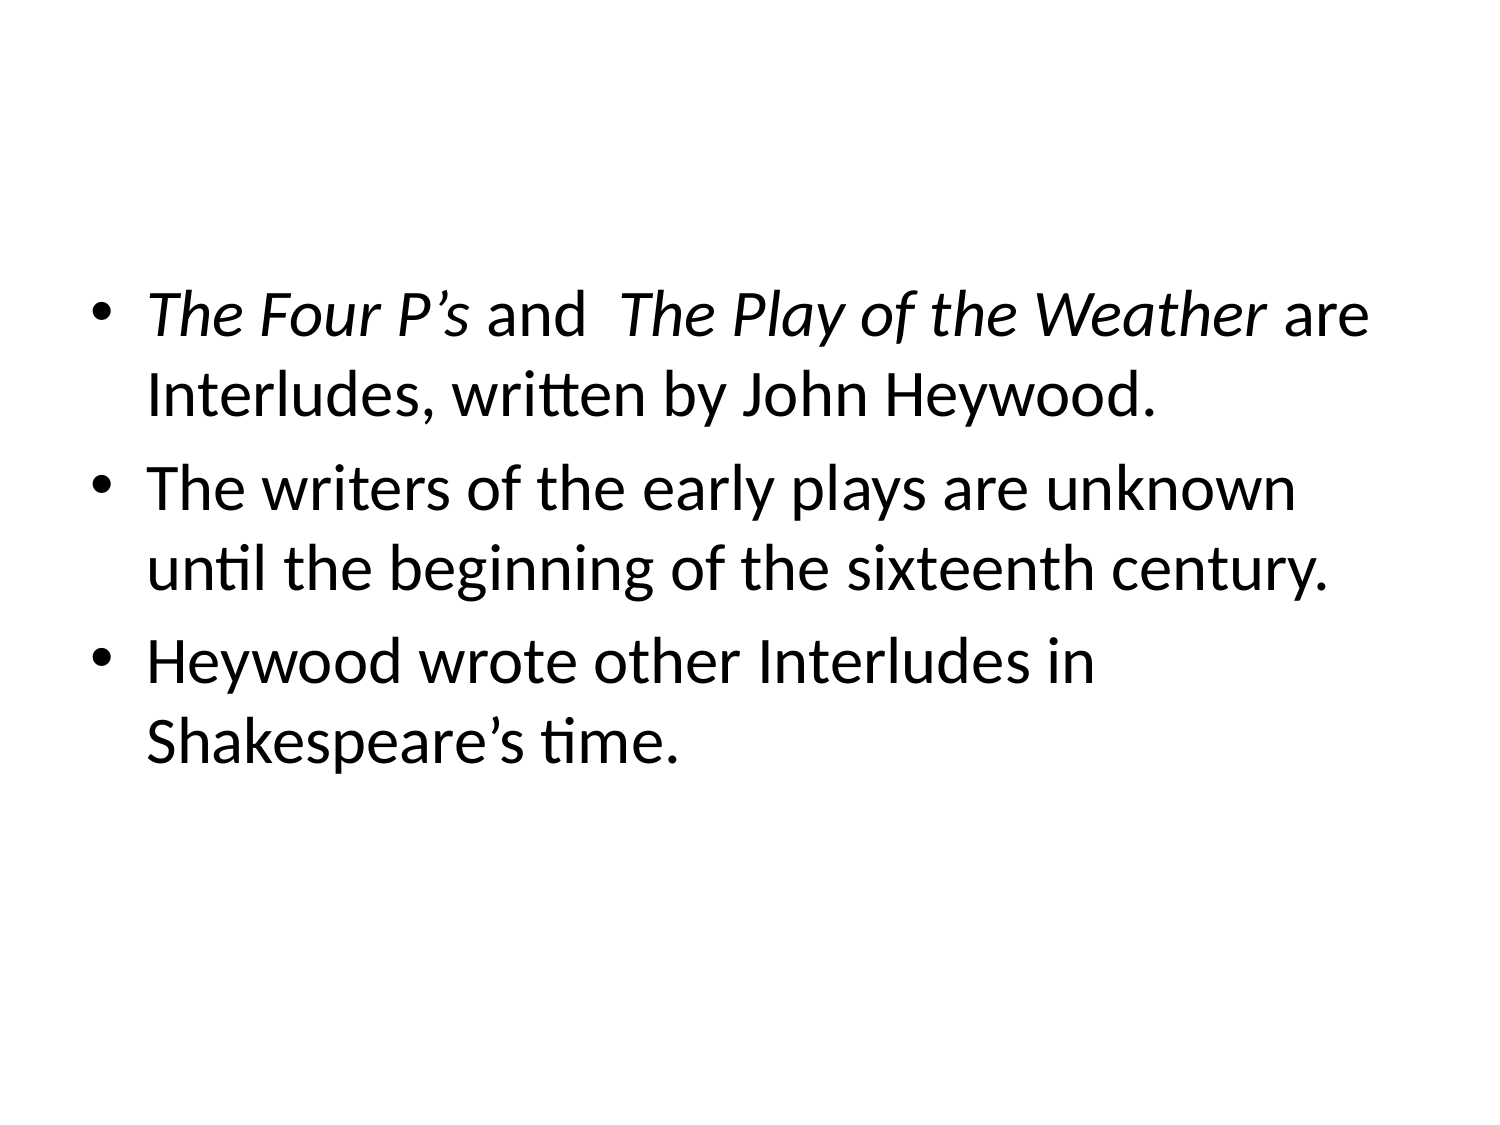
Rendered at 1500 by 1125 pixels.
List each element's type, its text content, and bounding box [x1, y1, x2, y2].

list The Four P’s and The Play of the Weather are Interludes, written by John Heywood. The writers of the early plays are unknown until the beginning of the sixteenth century. Heywood wrote other Interludes in Shakespeare’s time. [75, 262, 1425, 1005]
